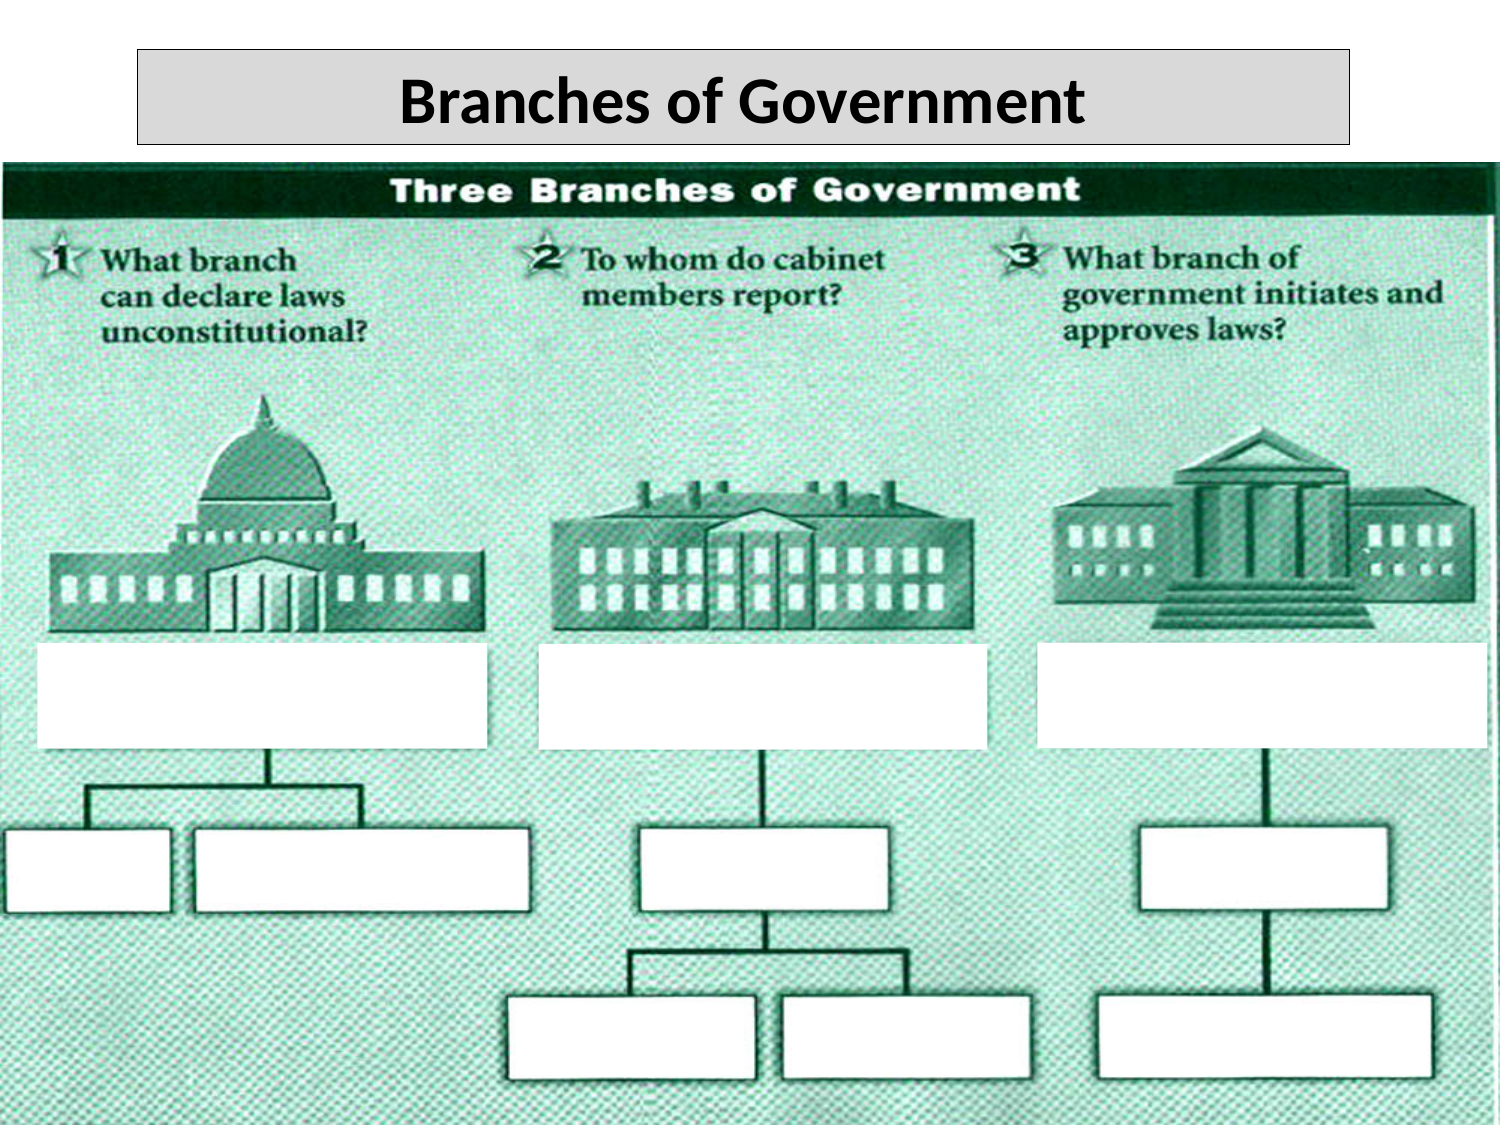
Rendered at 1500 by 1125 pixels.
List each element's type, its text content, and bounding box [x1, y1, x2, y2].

text_box Branches of Government [137, 49, 1350, 145]
picture [0, 162, 1500, 1125]
